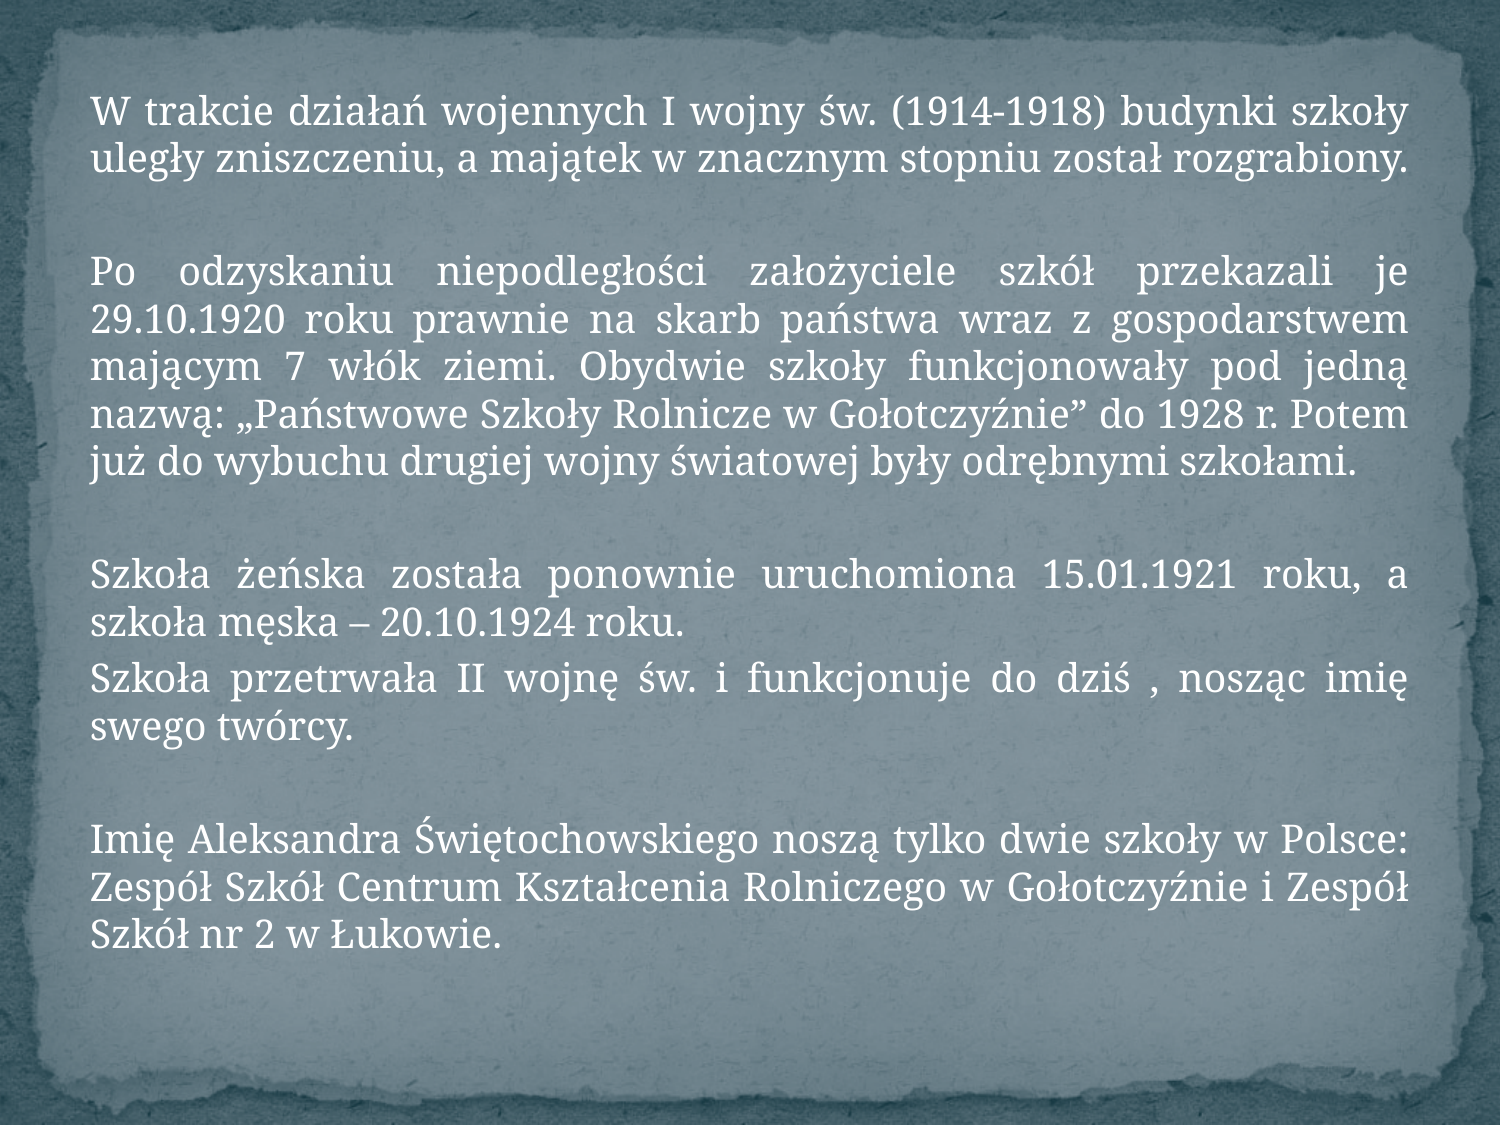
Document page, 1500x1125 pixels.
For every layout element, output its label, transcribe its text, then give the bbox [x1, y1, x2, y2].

list W trakcie działań wojennych I wojny św. (1914-1918) budynki szkoły uległy zniszczeniu, a majątek w znacznym stopniu został rozgrabiony. Po odzyskaniu niepodległości założyciele szkół przekazali je 29.10.1920 roku prawnie na skarb państwa wraz z gospodarstwem mającym 7 włók ziemi. Obydwie szkoły funkcjonowały pod jedną nazwą: „Państwowe Szkoły Rolnicze w Gołotczyźnie” do 1928 r. Potem już do wybuchu drugiej wojny światowej były odrębnymi szkołami. Szkoła żeńska została ponownie uruchomiona 15.01.1921 roku, a szkoła męska – 20.10.1924 roku. Szkoła przetrwała II wojnę św. i funkcjonuje do dziś , nosząc imię swego twórcy. Imię Aleksandra Świętochowskiego noszą tylko dwie szkoły w Polsce: Zespół Szkół Centrum Kształcenia Rolniczego w Gołotczyźnie i Zespół Szkół nr 2 w Łukowie. [75, 78, 1425, 1059]
